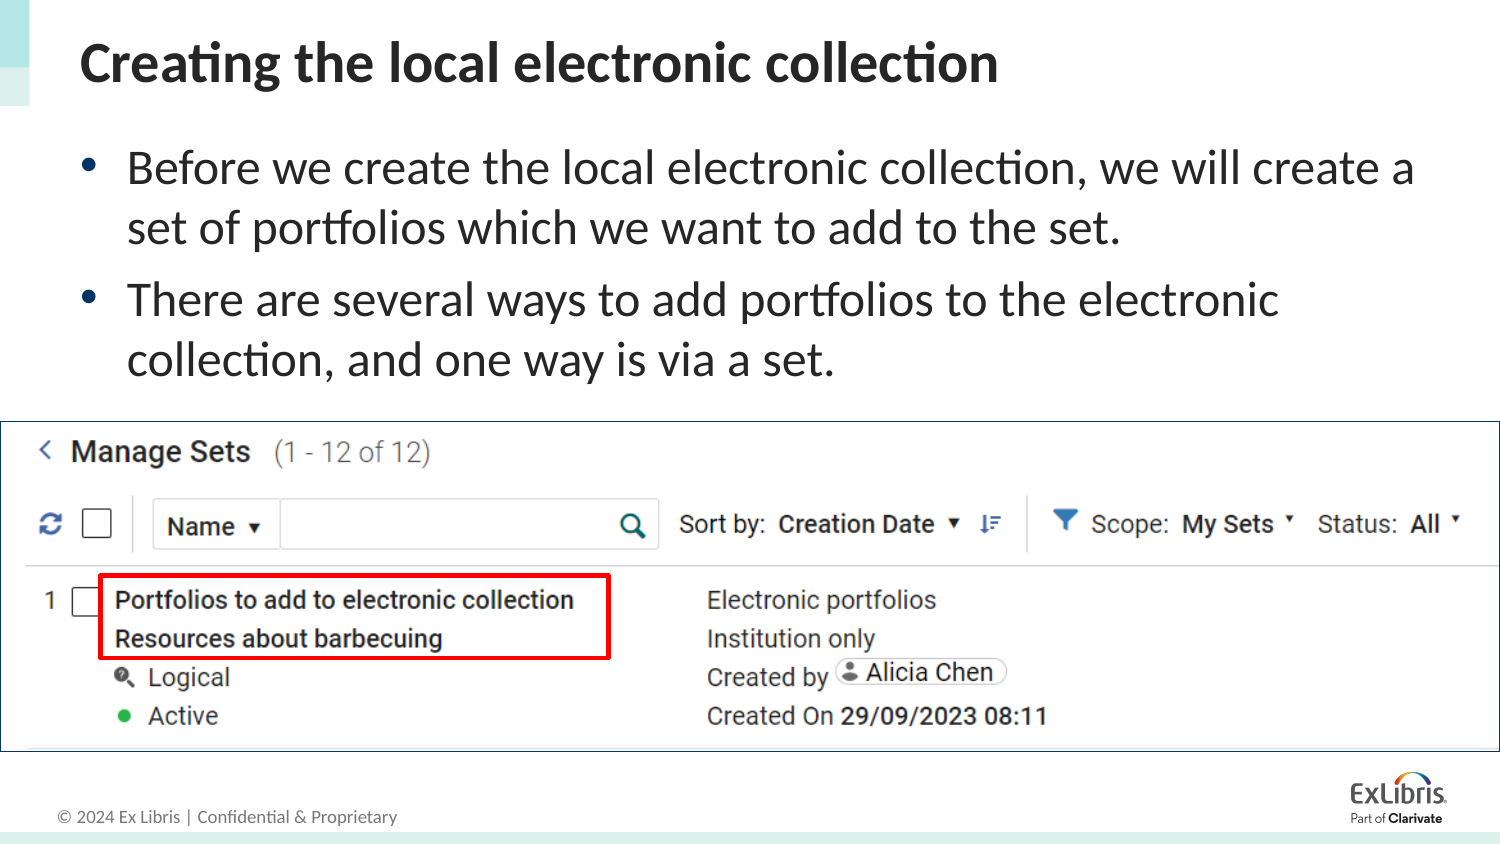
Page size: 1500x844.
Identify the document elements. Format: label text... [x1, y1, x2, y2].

picture [1351, 772, 1447, 823]
list Before we create the local electronic collection, we will create a set of portfolios which we want to add to the set. There are several ways to add portfolios to the electronic collection, and one way is via a set. [64, 126, 1447, 411]
picture [0, 421, 1500, 752]
title Creating the local electronic collection [64, 11, 1447, 107]
